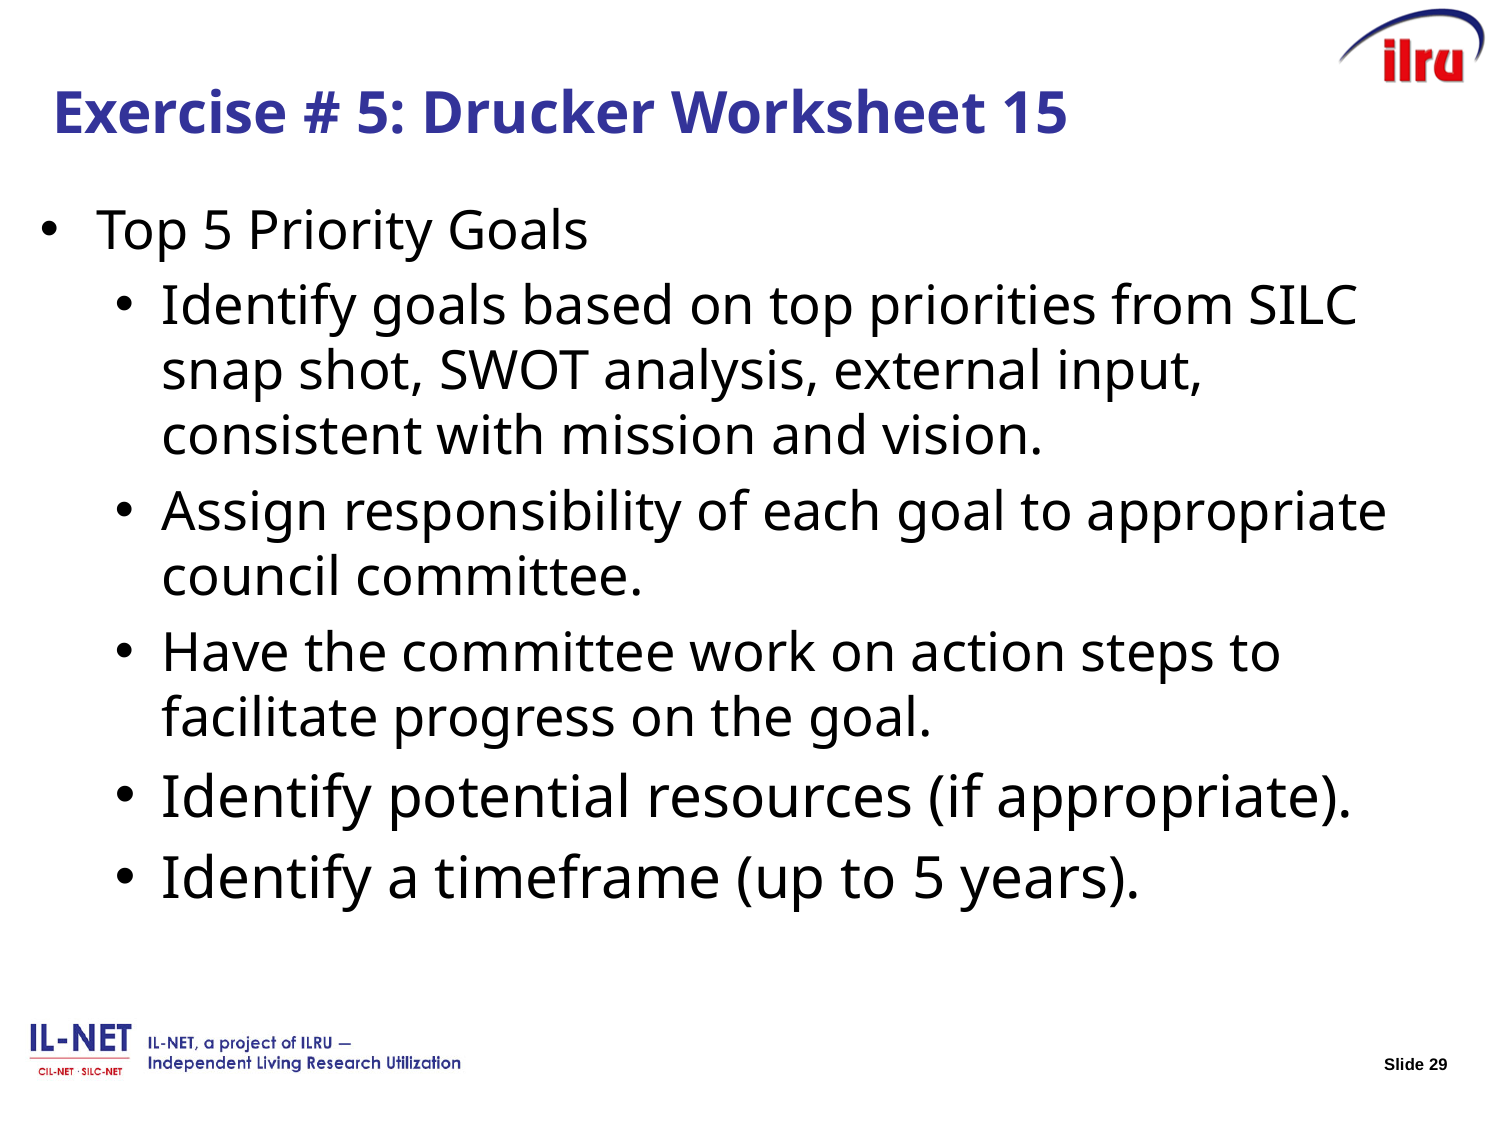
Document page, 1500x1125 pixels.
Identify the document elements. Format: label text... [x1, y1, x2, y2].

picture [12, 1005, 478, 1092]
title Exercise # 5: Drucker Worksheet 15 [37, 45, 1300, 175]
list Top 5 Priority Goals Identify goals based on top priorities from SILC snap shot, SWOT analysis, external input, consistent with mission and vision. Assign responsibility of each goal to appropriate council committee. Have the committee work on action steps to facilitate progress on the goal. Identify potential resources (if appropriate). Identify a timeframe (up to 5 years). [24, 187, 1475, 988]
picture [1337, 6, 1500, 84]
